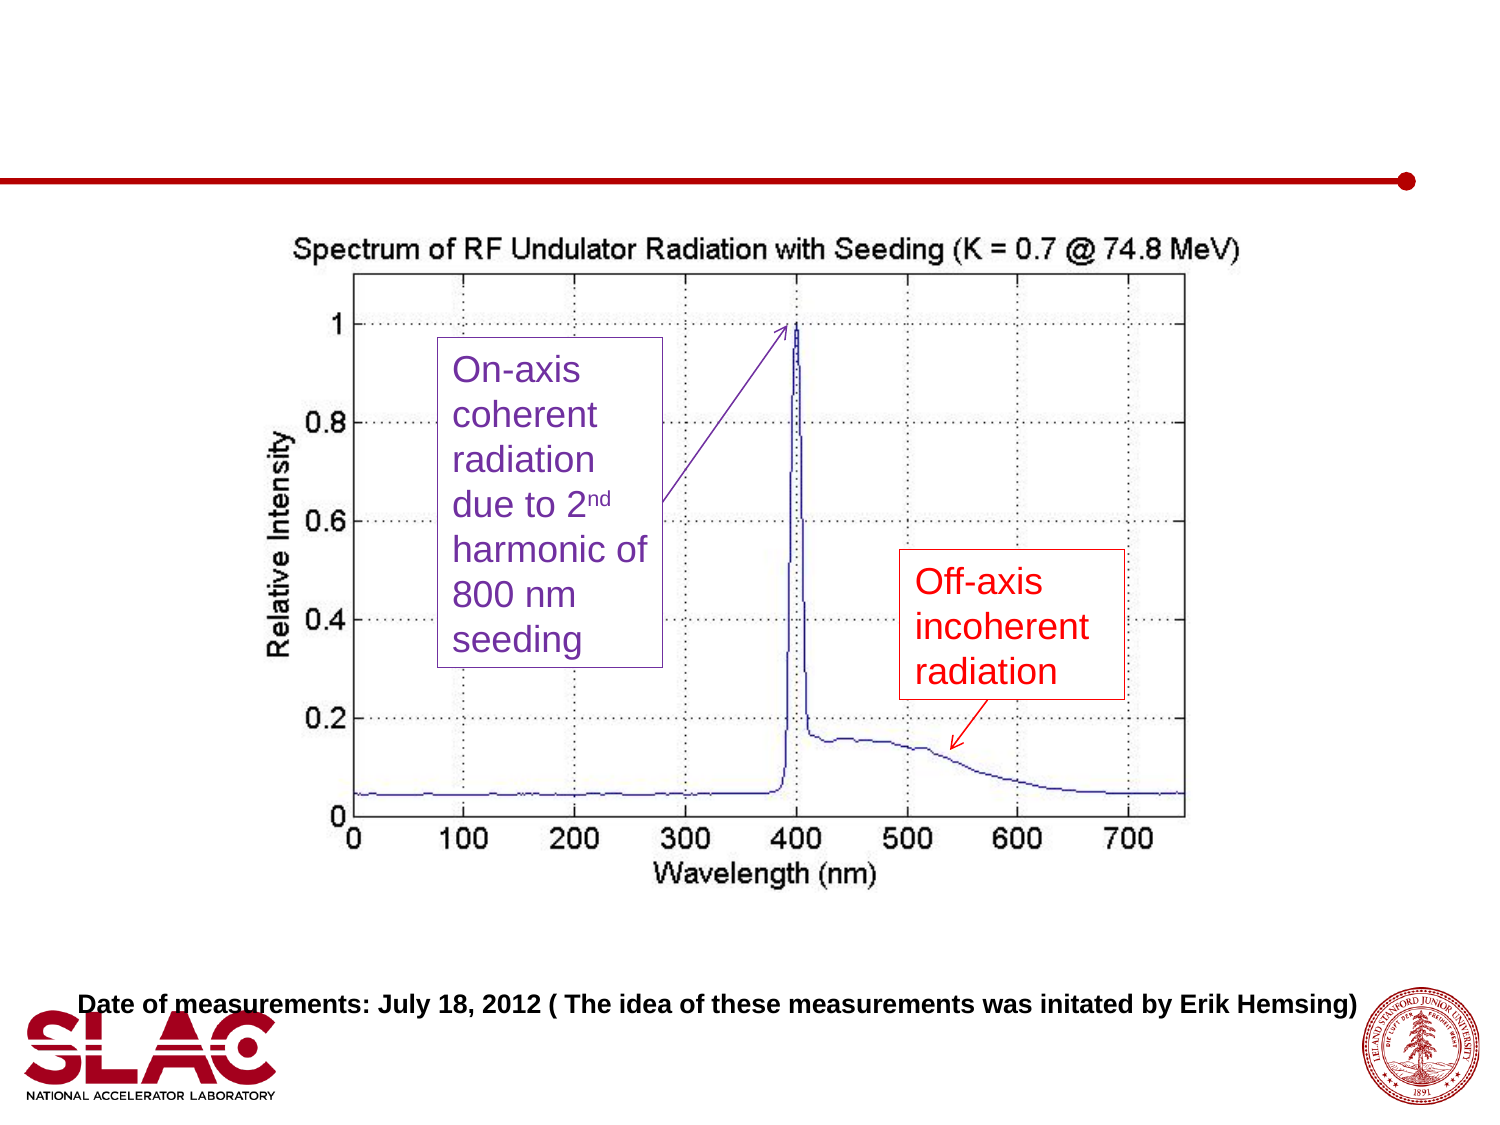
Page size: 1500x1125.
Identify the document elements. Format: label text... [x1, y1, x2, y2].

title Date of measurements: July 18, 2012 ( The idea of these measurements was initated by Erik Hemsing) [62, 937, 1413, 1038]
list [214, 224, 1286, 893]
picture [24, 1010, 276, 1100]
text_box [662, 324, 788, 505]
picture [1362, 987, 1480, 1105]
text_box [949, 699, 988, 751]
